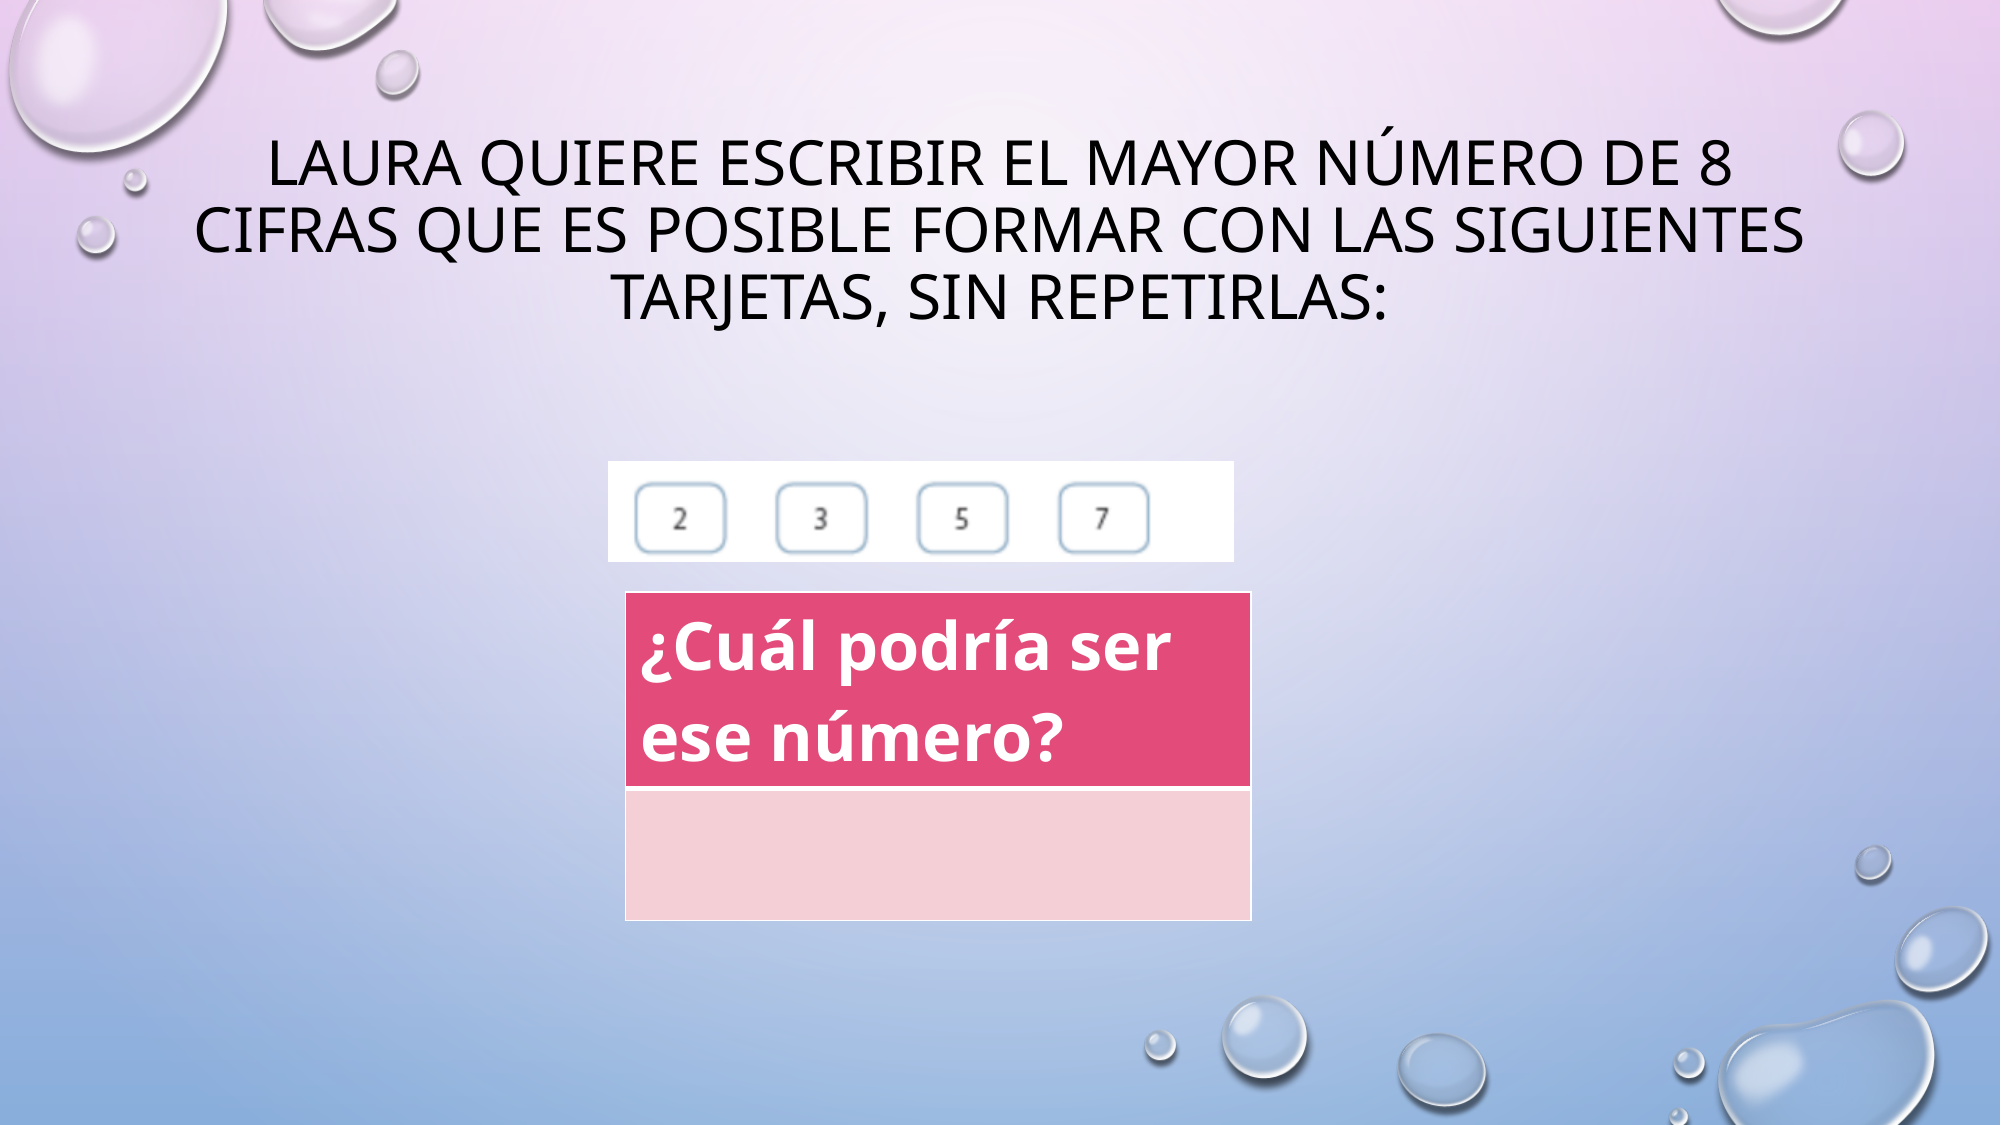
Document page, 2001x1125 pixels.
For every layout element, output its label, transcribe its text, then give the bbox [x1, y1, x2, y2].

table_header ¿Cuál podría ser ese número? [626, 593, 1250, 786]
picture [0, 0, 2000, 1125]
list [608, 460, 1234, 562]
table_cell [626, 791, 1250, 920]
title Laura quiere escribir el mayor número de 8 cifras que es posible formar con las siguientes tarjetas, sin repetirlas: [149, 101, 1851, 364]
